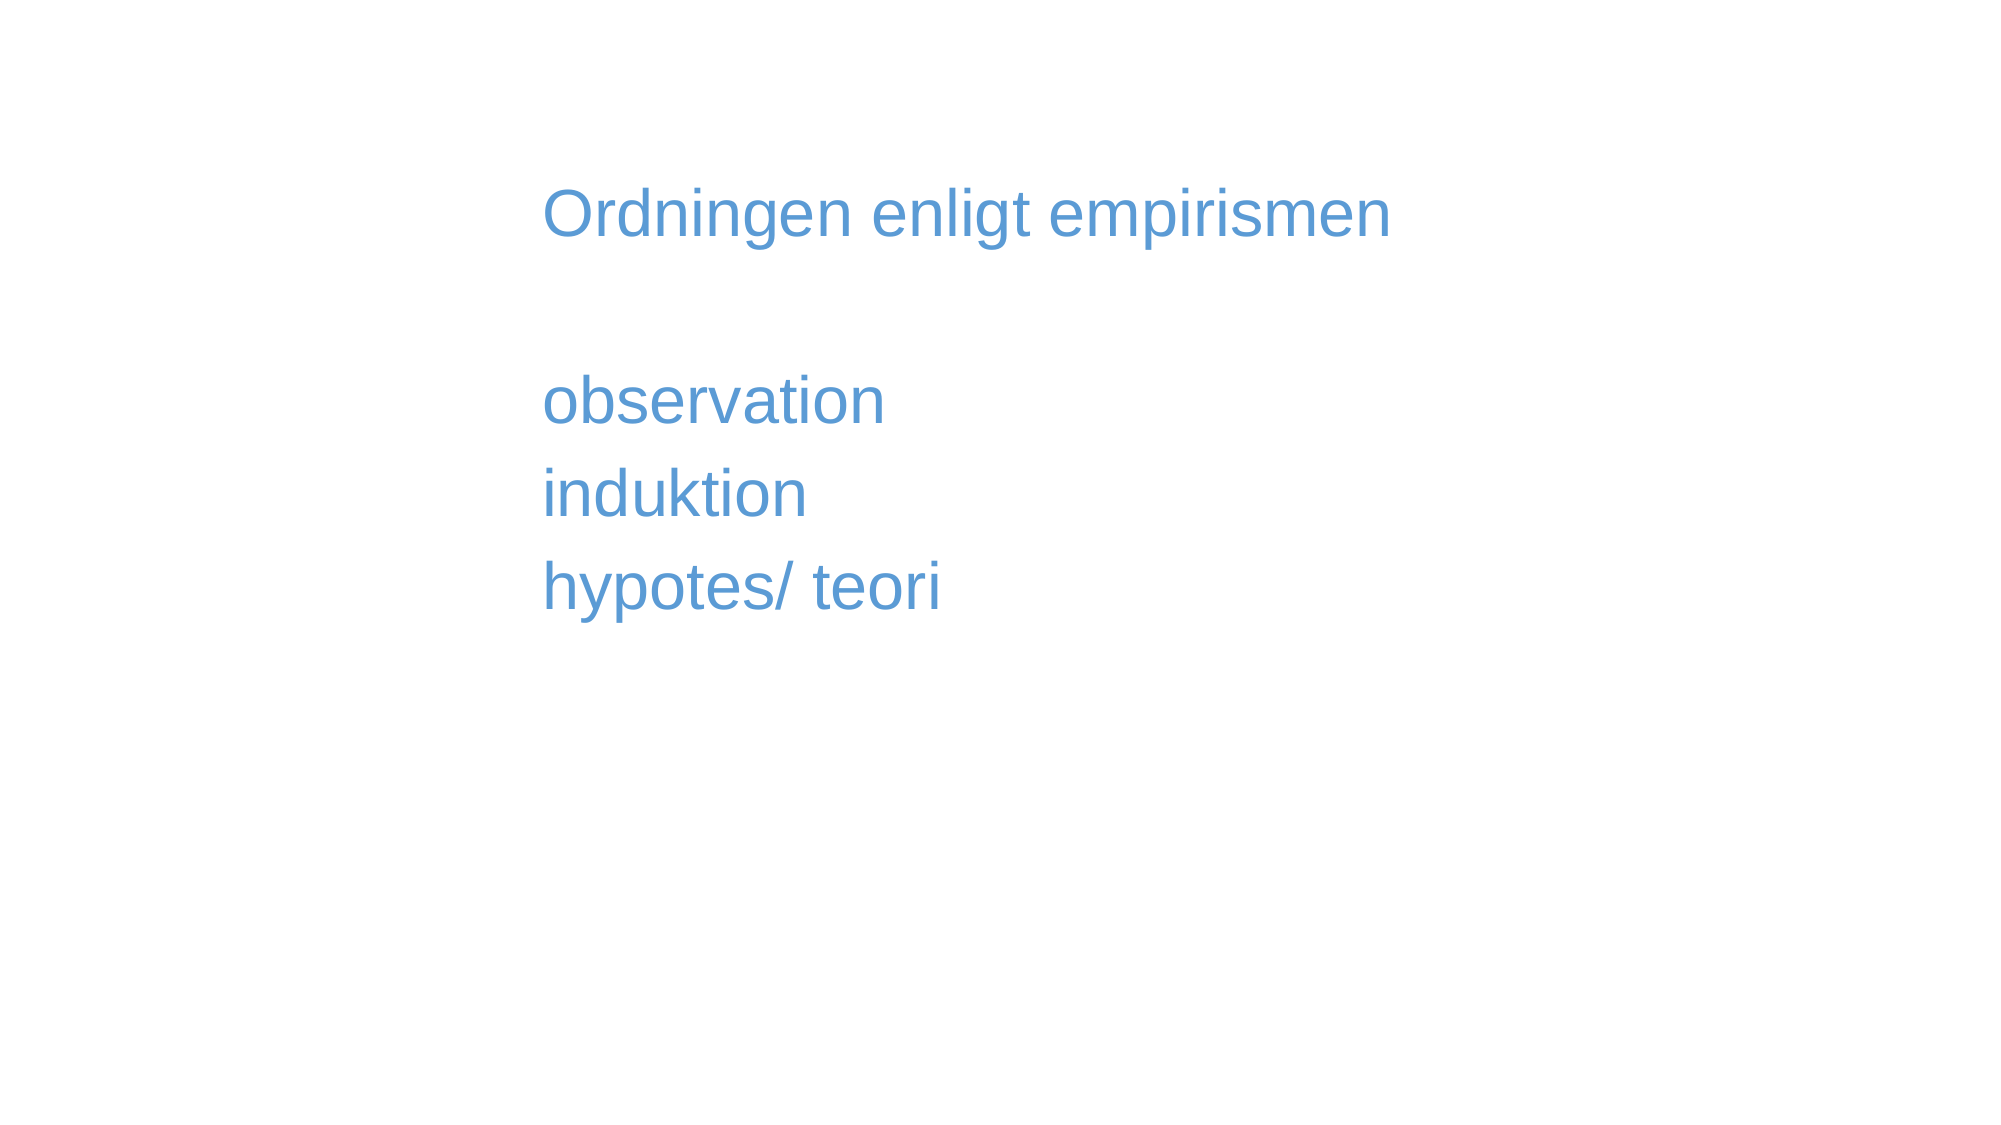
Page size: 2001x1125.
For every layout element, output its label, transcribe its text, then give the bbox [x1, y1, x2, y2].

text_box Ordningen enligt empirismen observation induktion hypotes/ teori [527, 162, 1625, 631]
